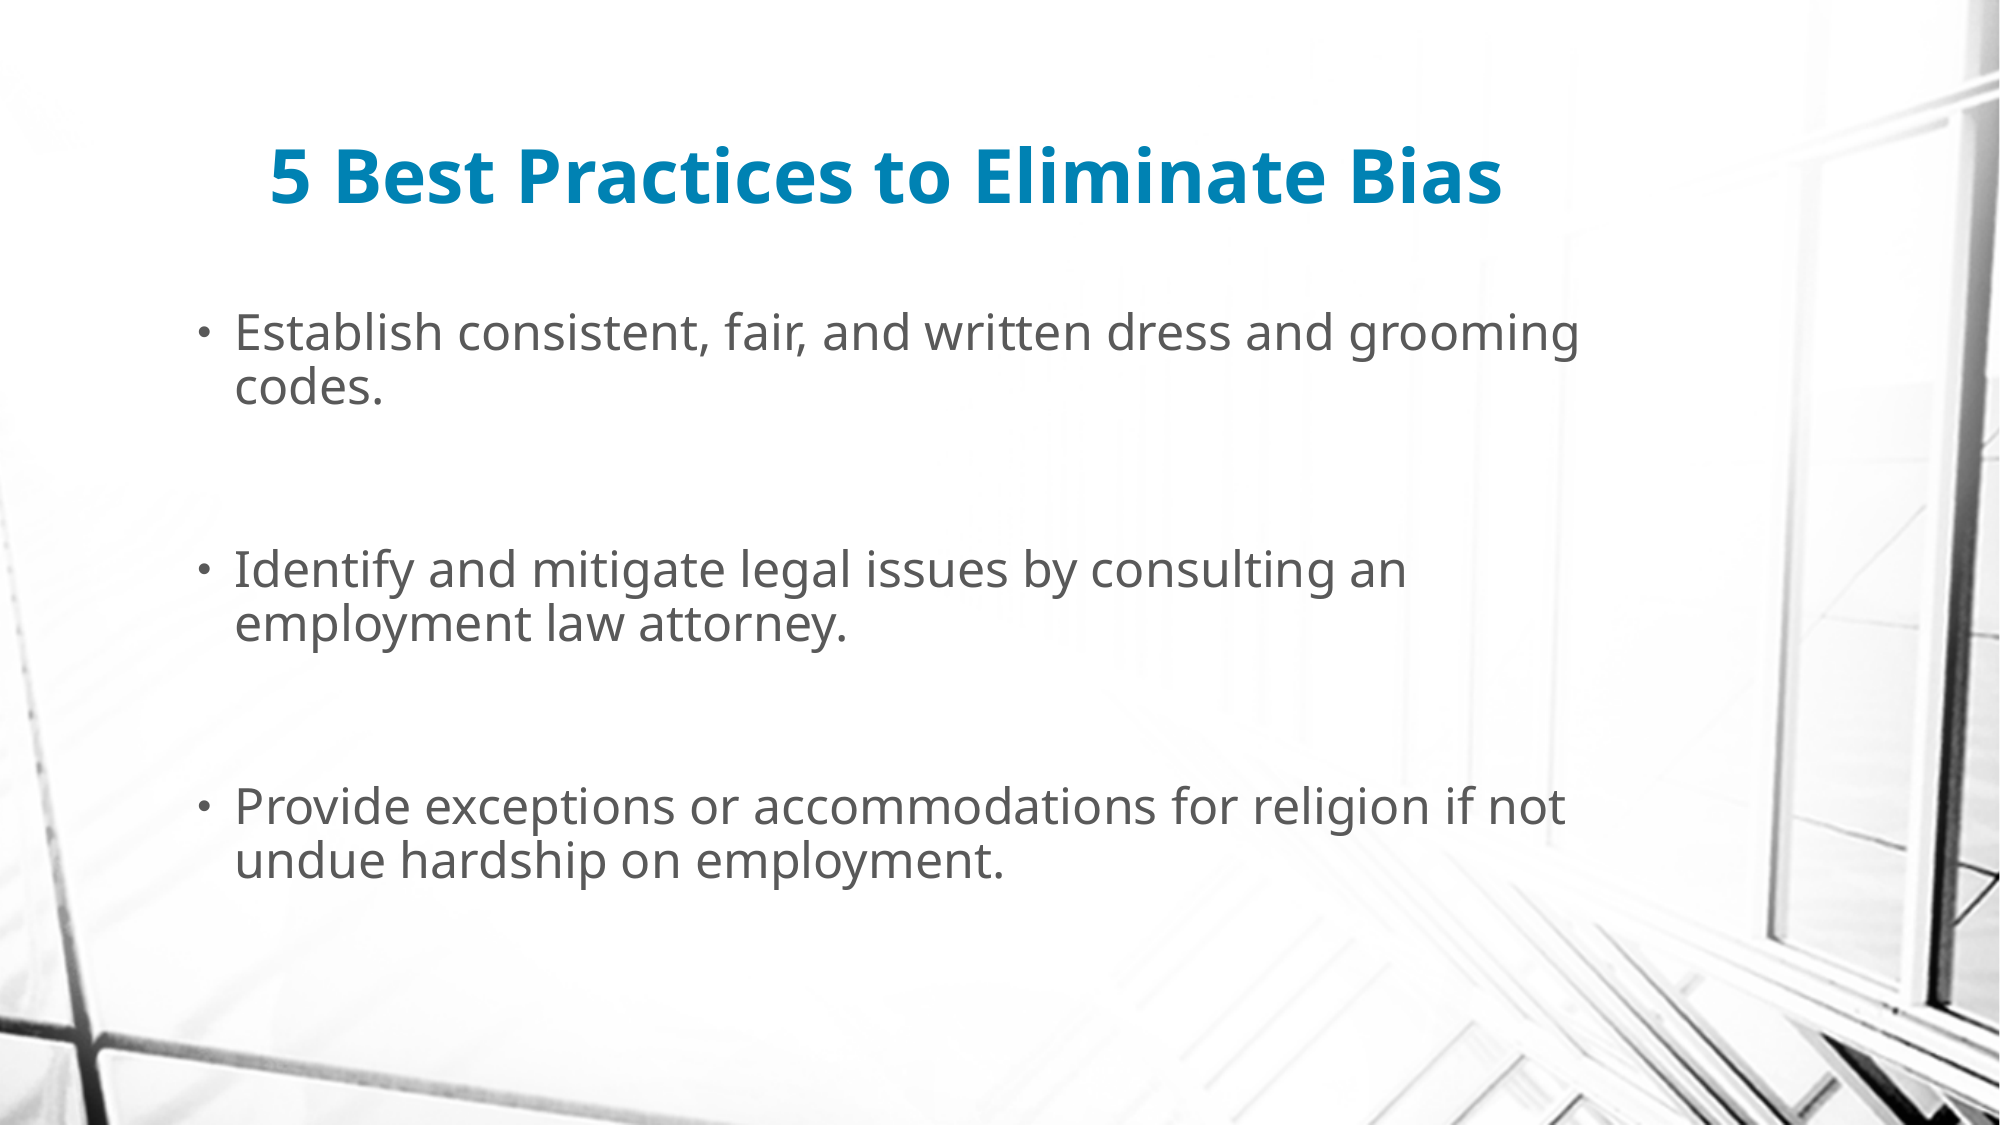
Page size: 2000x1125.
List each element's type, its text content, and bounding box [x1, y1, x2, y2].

list Establish consistent, fair, and written dress and grooming codes. Identify and mitigate legal issues by consulting an employment law attorney. Provide exceptions or accommodations for religion if not undue hardship on employment. [174, 299, 1600, 988]
picture [0, 0, 2000, 1125]
title 5 Best Practices to Eliminate Bias [174, 87, 1600, 225]
